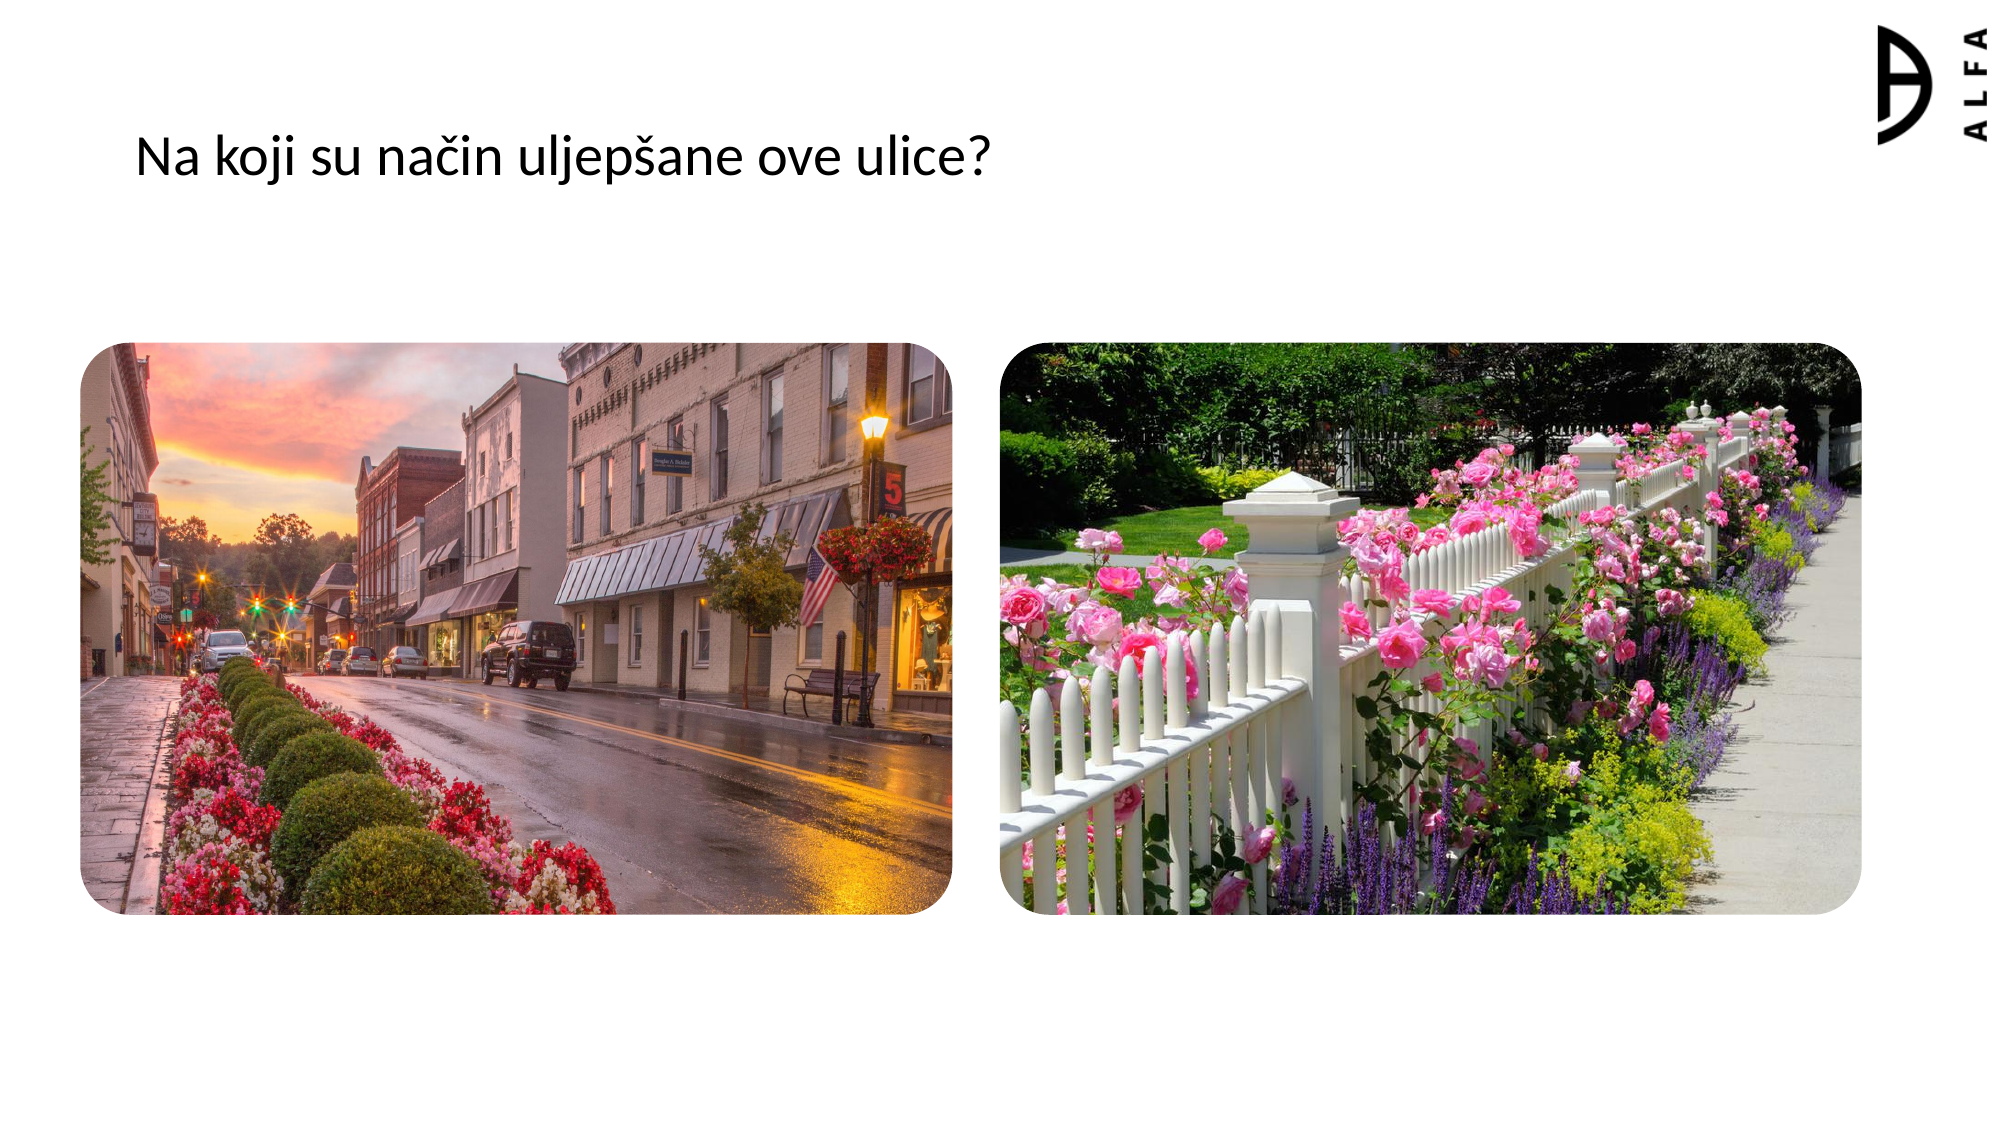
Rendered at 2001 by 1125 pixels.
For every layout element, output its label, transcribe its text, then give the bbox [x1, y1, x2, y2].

picture [999, 342, 1862, 915]
picture [1859, 0, 2000, 162]
picture [80, 342, 953, 915]
text_box Na koji su način uljepšane ove ulice? [121, 105, 1161, 195]
